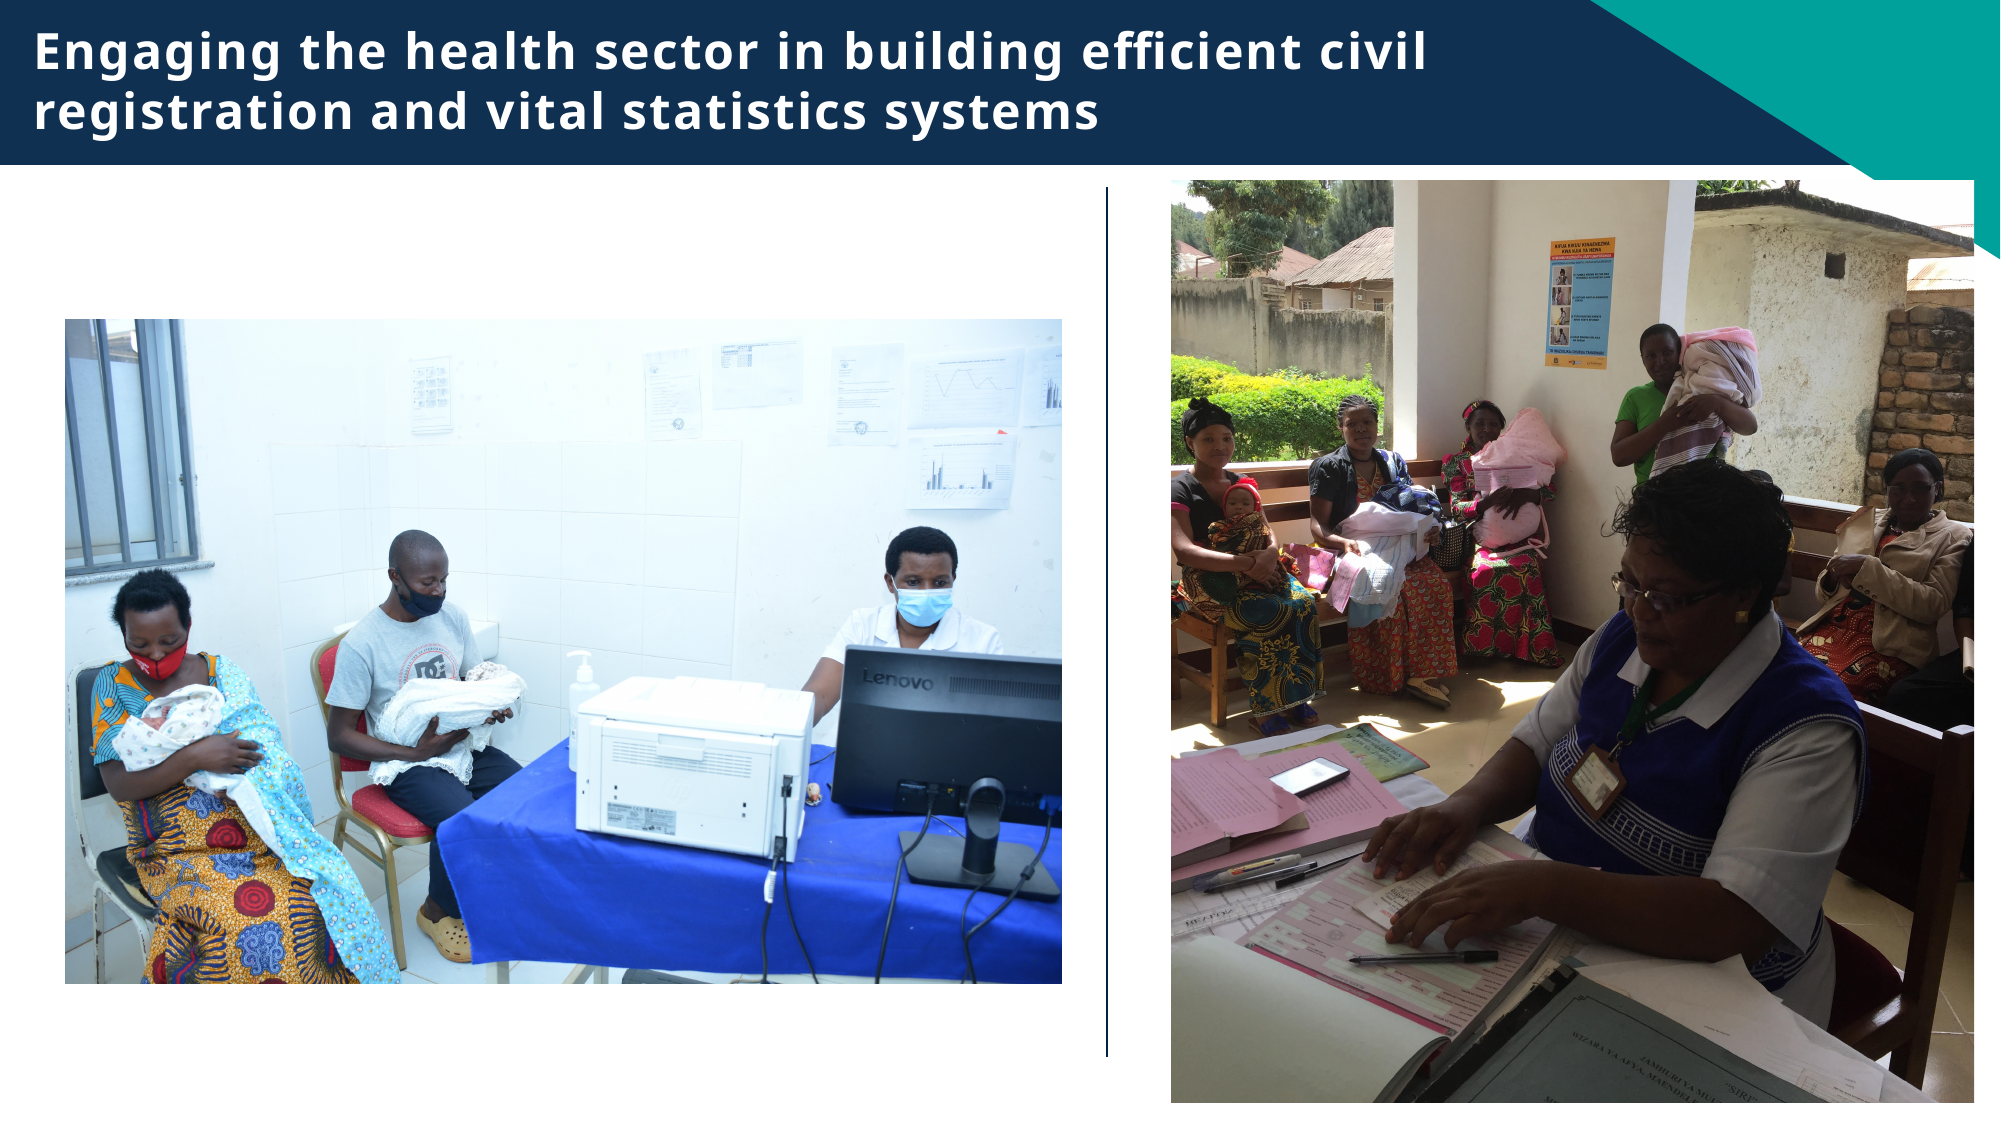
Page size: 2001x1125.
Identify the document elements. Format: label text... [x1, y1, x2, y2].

picture [64, 319, 1062, 985]
picture [1170, 179, 1975, 1125]
title Engaging the health sector in building efficient civil registration and vital statistics systems [33, 18, 1549, 140]
